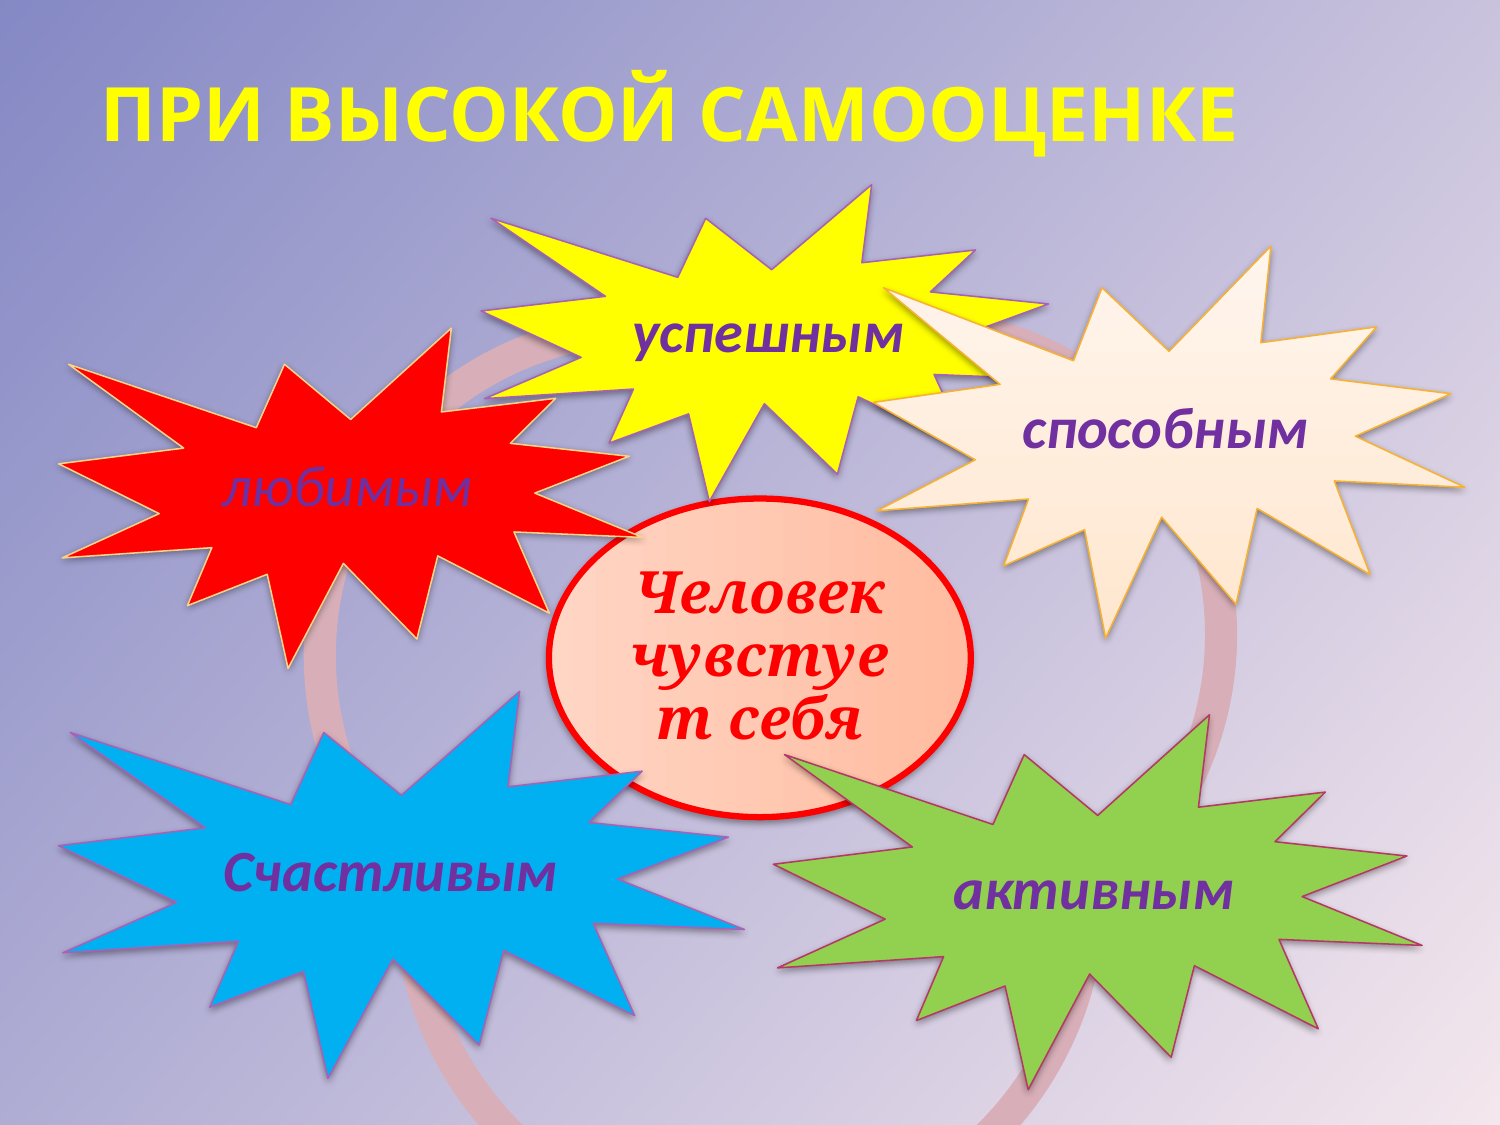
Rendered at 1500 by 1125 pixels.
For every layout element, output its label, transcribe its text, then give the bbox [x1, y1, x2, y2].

text_box ПРИ ВЫСОКОЙ САМООЦЕНКЕ [85, 58, 1415, 164]
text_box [58, 222, 1466, 1064]
